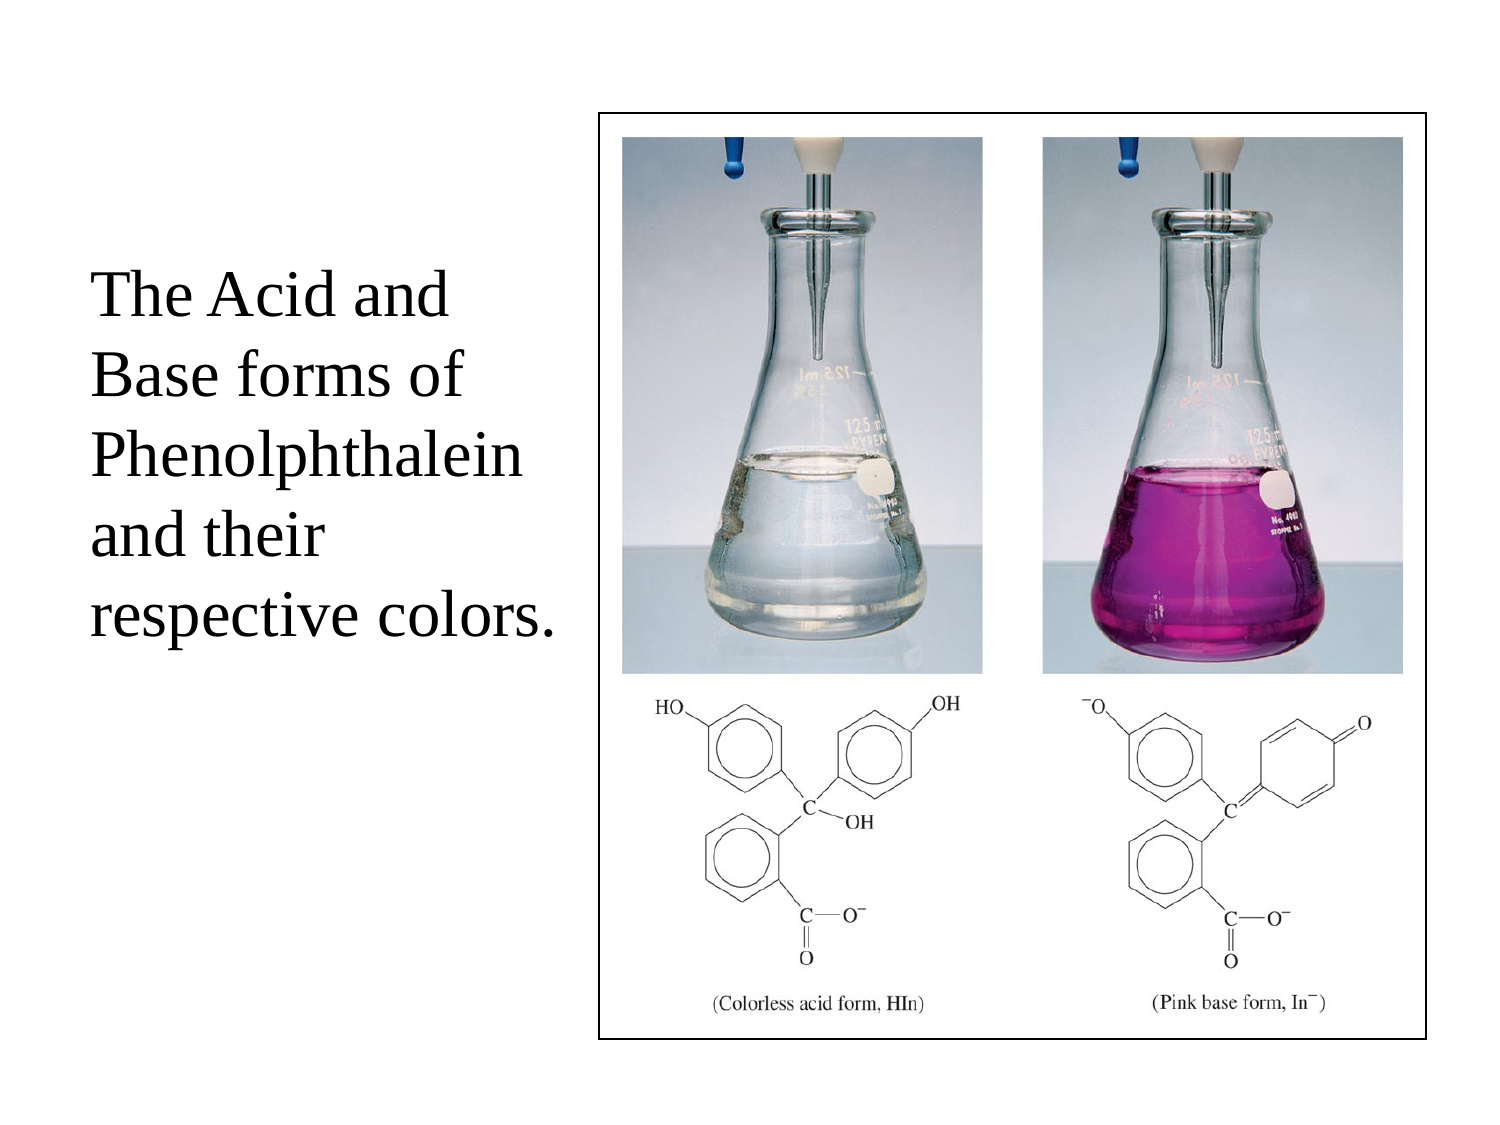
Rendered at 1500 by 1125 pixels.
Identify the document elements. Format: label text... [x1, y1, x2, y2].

title The Acid and Base forms of Phenolphthalein and their respective colors. [75, 99, 575, 800]
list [599, 113, 1426, 1038]
